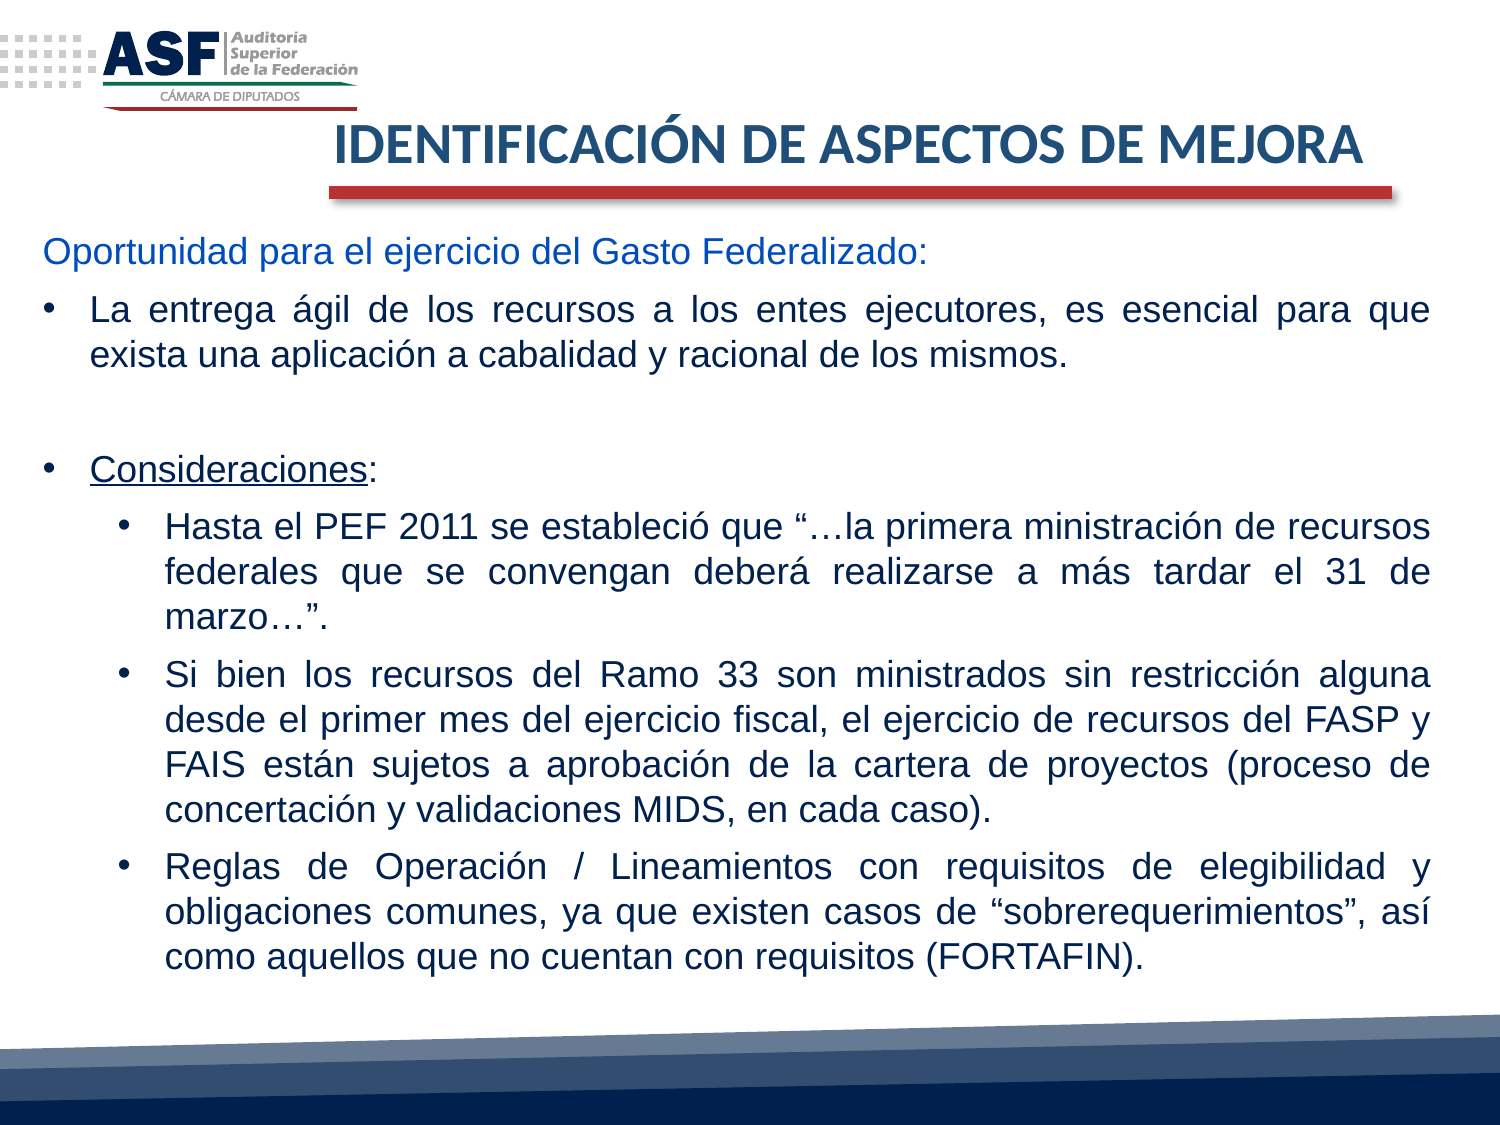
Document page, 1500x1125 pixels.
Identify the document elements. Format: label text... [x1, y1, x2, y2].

text_box Oportunidad para el ejercicio del Gasto Federalizado: La entrega ágil de los recursos a los entes ejecutores, es esencial para que exista una aplicación a cabalidad y racional de los mismos. Consideraciones: Hasta el PEF 2011 se estableció que “…la primera ministración de recursos federales que se convengan deberá realizarse a más tardar el 31 de marzo…”. Si bien los recursos del Ramo 33 son ministrados sin restricción alguna desde el primer mes del ejercicio fiscal, el ejercicio de recursos del FASP y FAIS están sujetos a aprobación de la cartera de proyectos (proceso de concertación y validaciones MIDS, en cada caso). Reglas de Operación / Lineamientos con requisitos de elegibilidad y obligaciones comunes, ya que existen casos de “sobrerequerimientos”, así como aquellos que no cuentan con requisitos (FORTAFIN). [27, 219, 1446, 985]
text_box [102, 30, 1443, 193]
